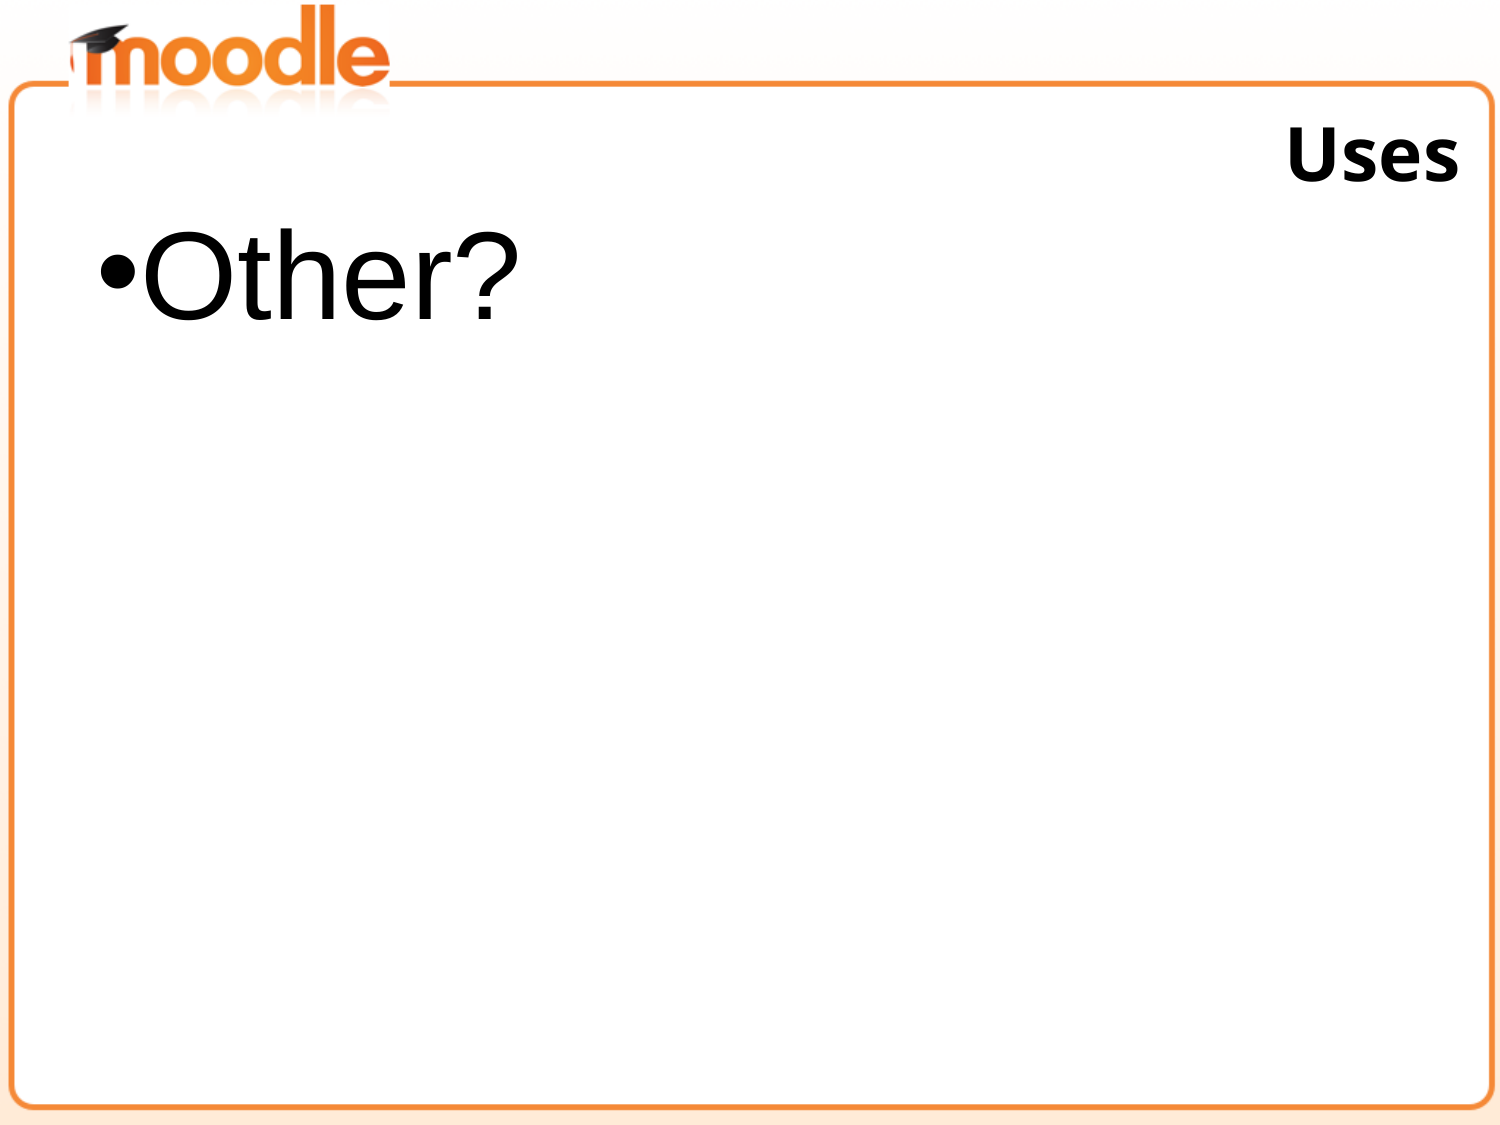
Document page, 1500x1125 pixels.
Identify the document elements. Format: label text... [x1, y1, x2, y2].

title Uses [62, 94, 1469, 214]
text_box Other? [81, 187, 1465, 388]
picture [0, 0, 1500, 1125]
